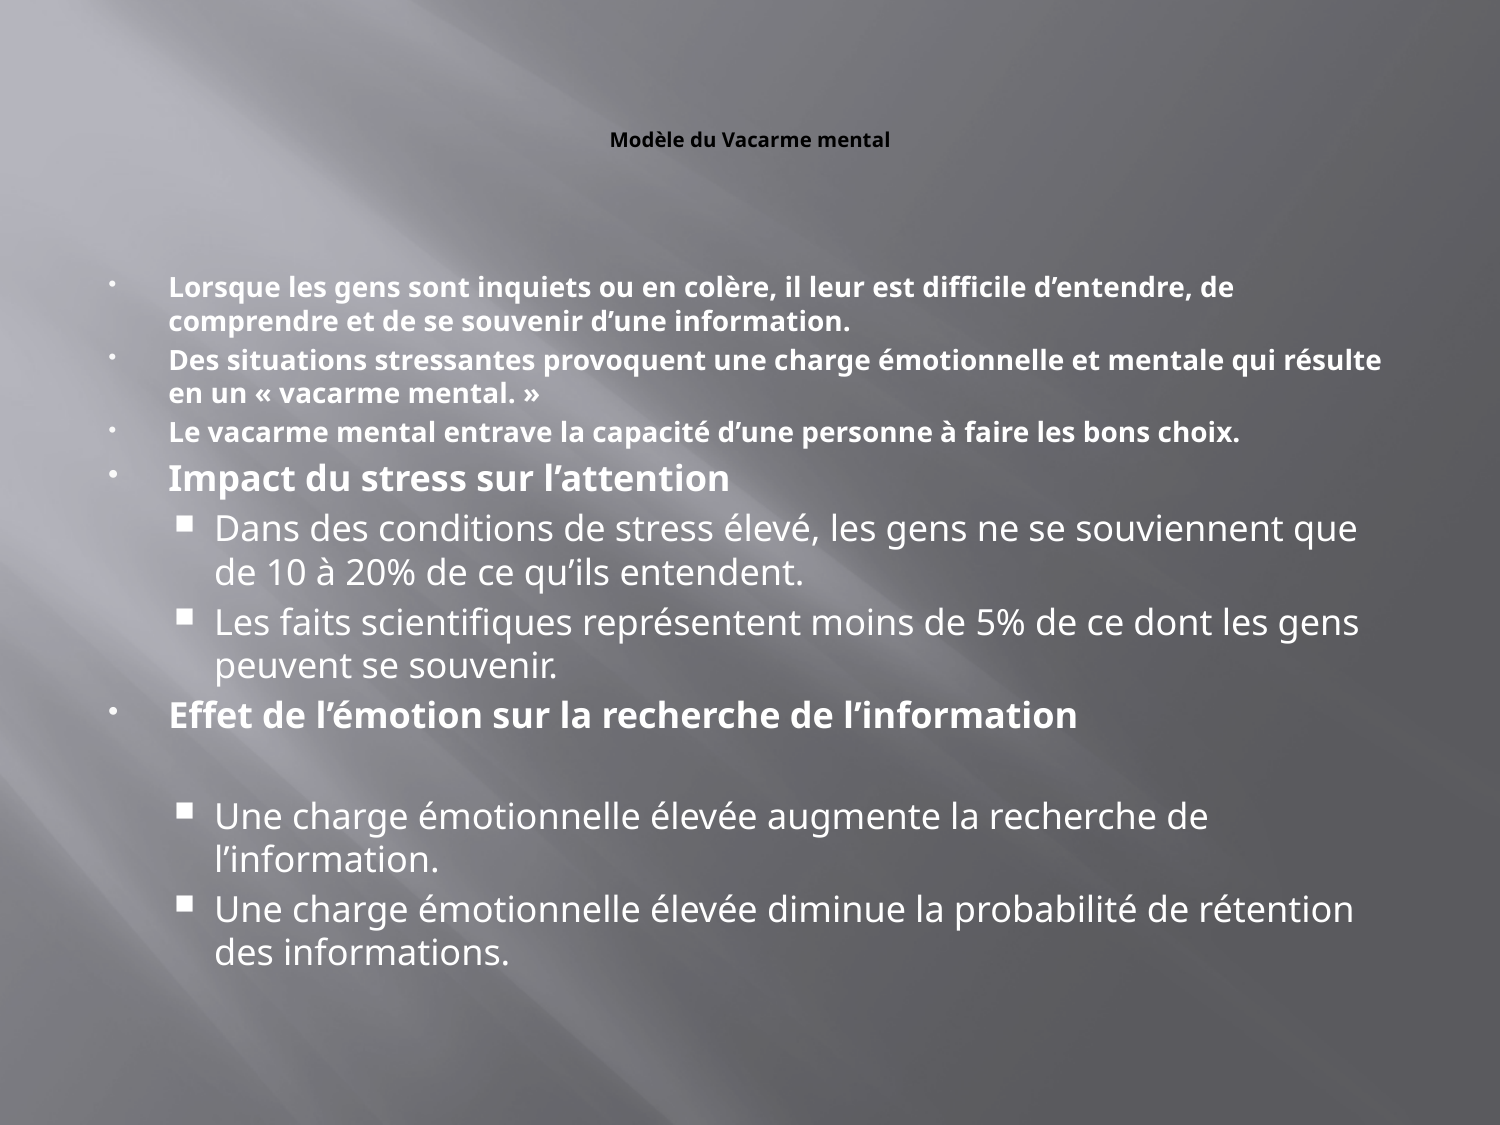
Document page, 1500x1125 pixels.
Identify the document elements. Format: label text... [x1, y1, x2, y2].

title Modèle du Vacarme mental [75, 45, 1425, 233]
list Lorsque les gens sont inquiets ou en colère, il leur est difficile d’entendre, de comprendre et de se souvenir d’une information. Des situations stressantes provoquent une charge émotionnelle et mentale qui résulte en un « vacarme mental. » Le vacarme mental entrave la capacité d’une personne à faire les bons choix. Impact du stress sur l’attention Dans des conditions de stress élevé, les gens ne se souviennent que de 10 à 20% de ce qu’ils entendent. Les faits scientifiques représentent moins de 5% de ce dont les gens peuvent se souvenir. Effet de l’émotion sur la recherche de l’information Une charge émotionnelle élevée augmente la recherche de l’information. Une charge émotionnelle élevée diminue la probabilité de rétention des informations. [75, 262, 1425, 1035]
